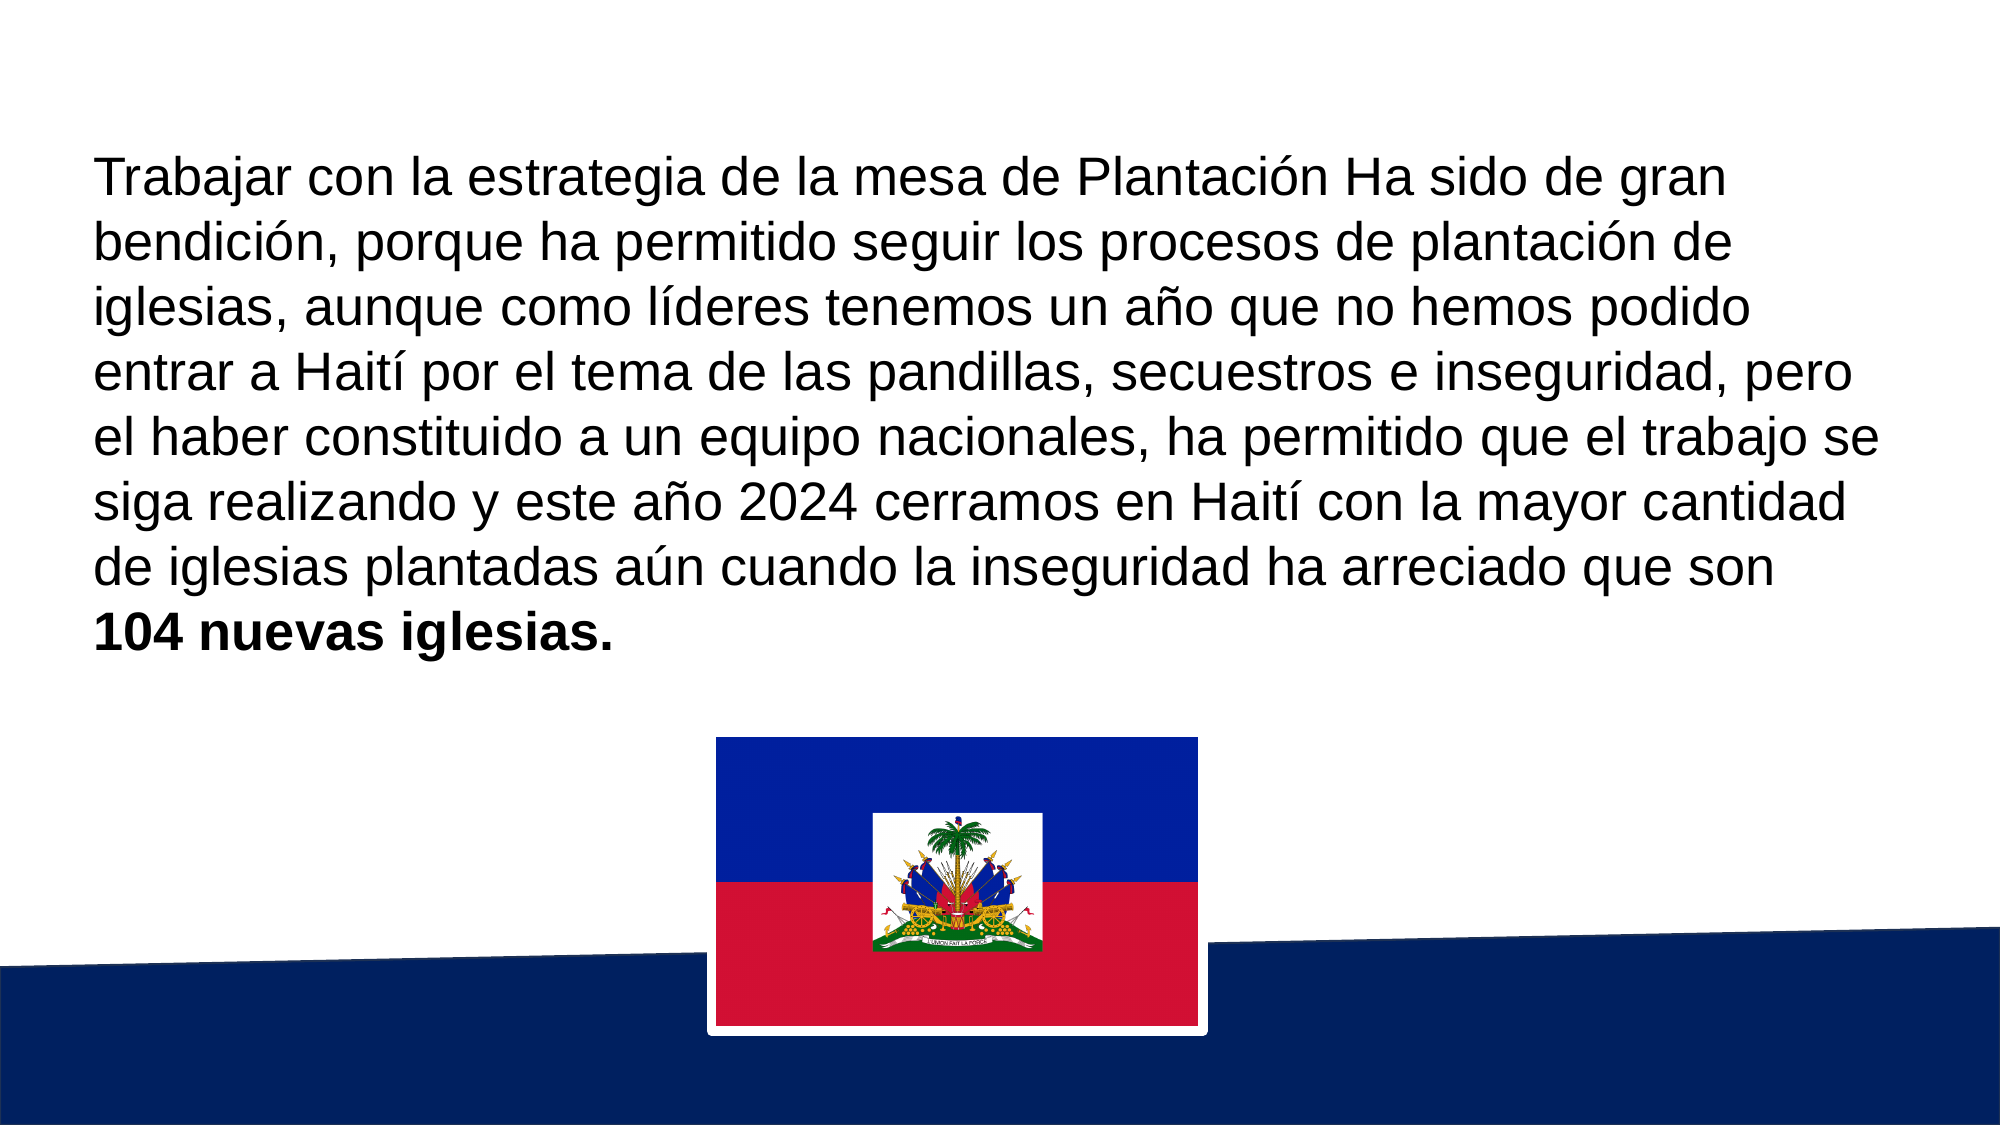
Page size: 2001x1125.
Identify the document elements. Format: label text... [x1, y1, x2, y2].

text_box [0, 926, 2000, 1125]
picture [716, 737, 1199, 1027]
text_box Trabajar con la estrategia de la mesa de Plantación Ha sido de gran bendición, porque ha permitido seguir los procesos de plantación de iglesias, aunque como líderes tenemos un año que no hemos podido entrar a Haití por el tema de las pandillas, secuestros e inseguridad, pero el haber constituido a un equipo nacionales, ha permitido que el trabajo se siga realizando y este año 2024 cerramos en Haití con la mayor cantidad de iglesias plantadas aún cuando la inseguridad ha arreciado que son 104 nuevas iglesias. [78, 134, 1922, 669]
